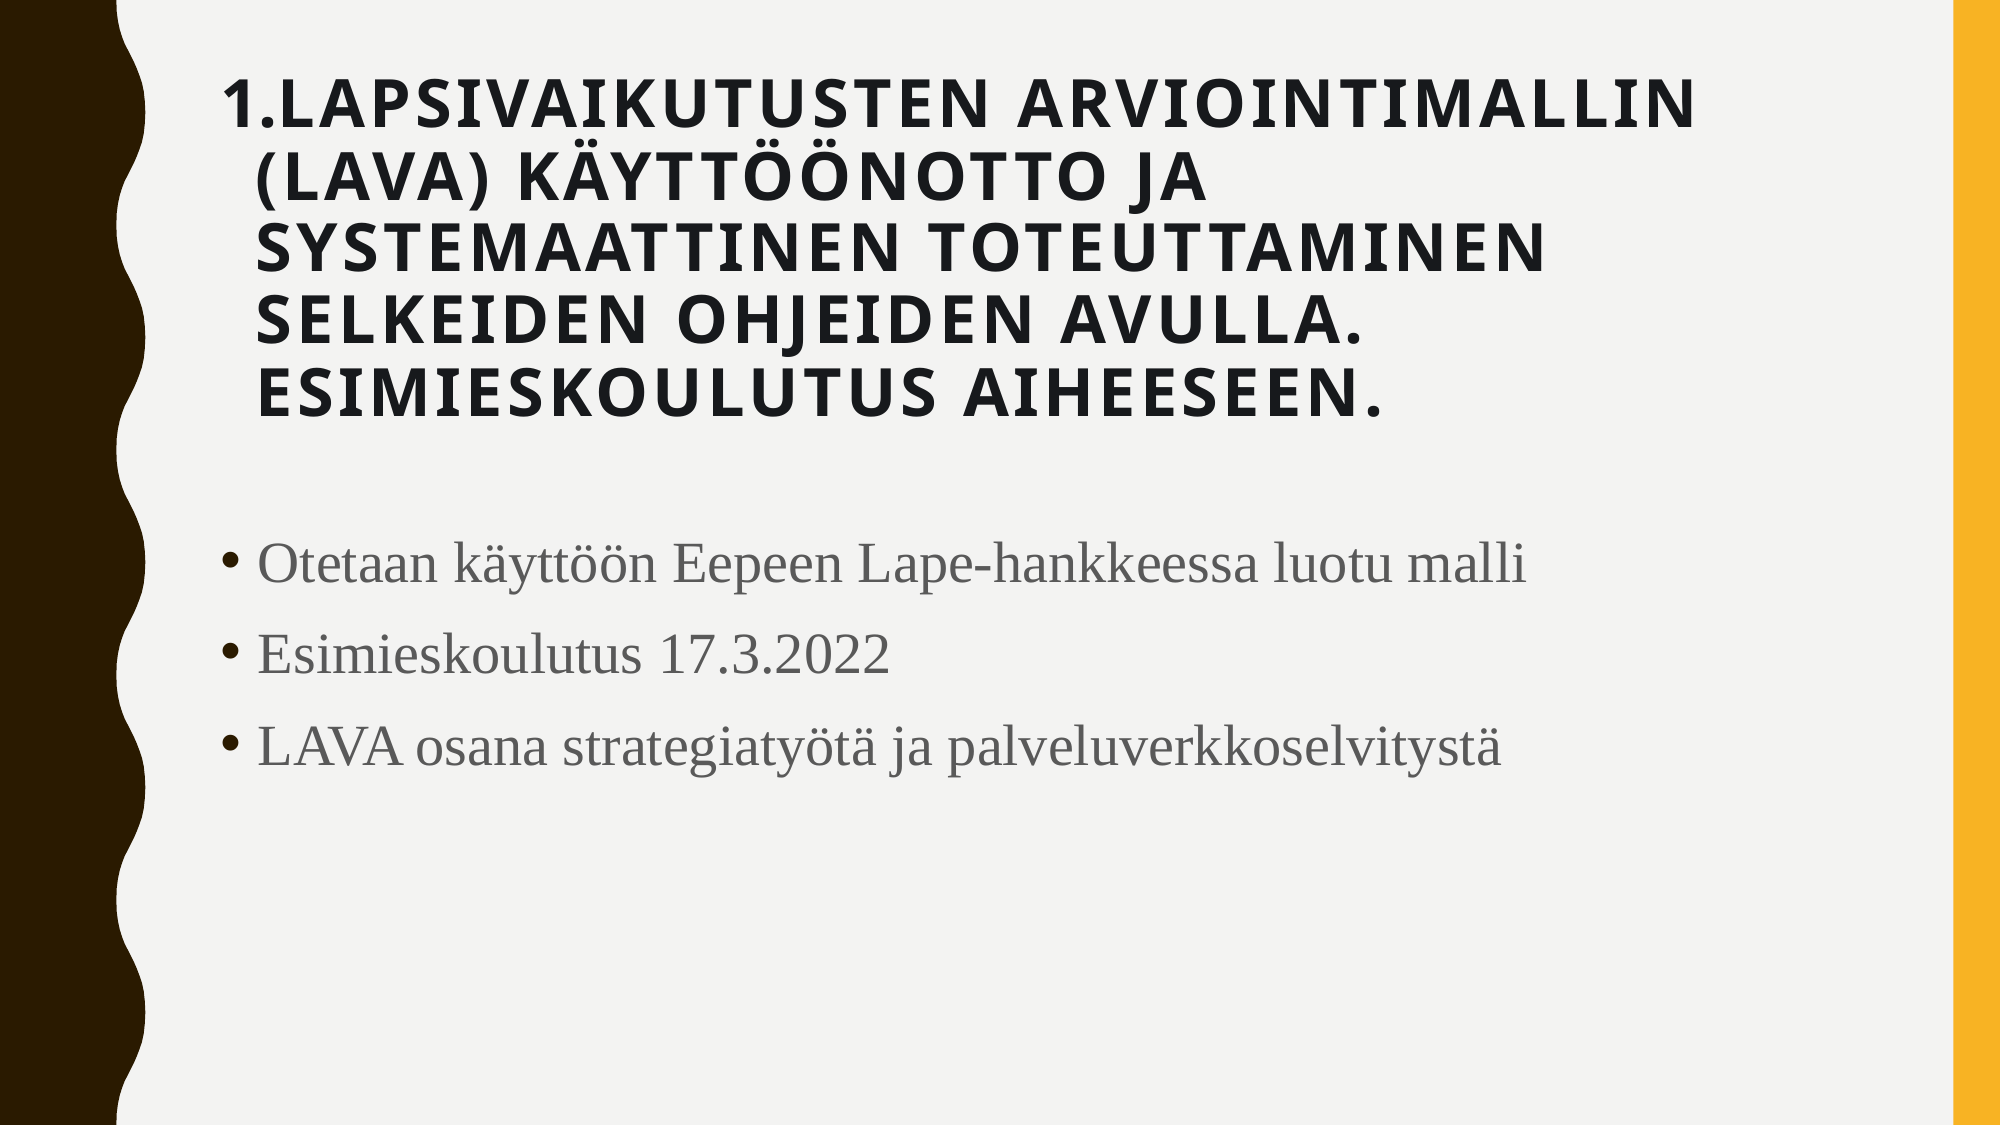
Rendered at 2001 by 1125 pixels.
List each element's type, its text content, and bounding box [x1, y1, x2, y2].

list Otetaan käyttöön Eepeen Lape-hankkeessa luotu malli Esimieskoulutus 17.3.2022 LAVA osana strategiatyötä ja palveluverkkoselvitystä [205, 509, 1875, 1087]
title Lapsivaikutusten arviointimallin (LAVA) käyttöönotto ja systemaattinen toteuttaminen selkeiden ohjeiden avulla. Esimieskoulutus aiheeseen. [205, 62, 1875, 509]
